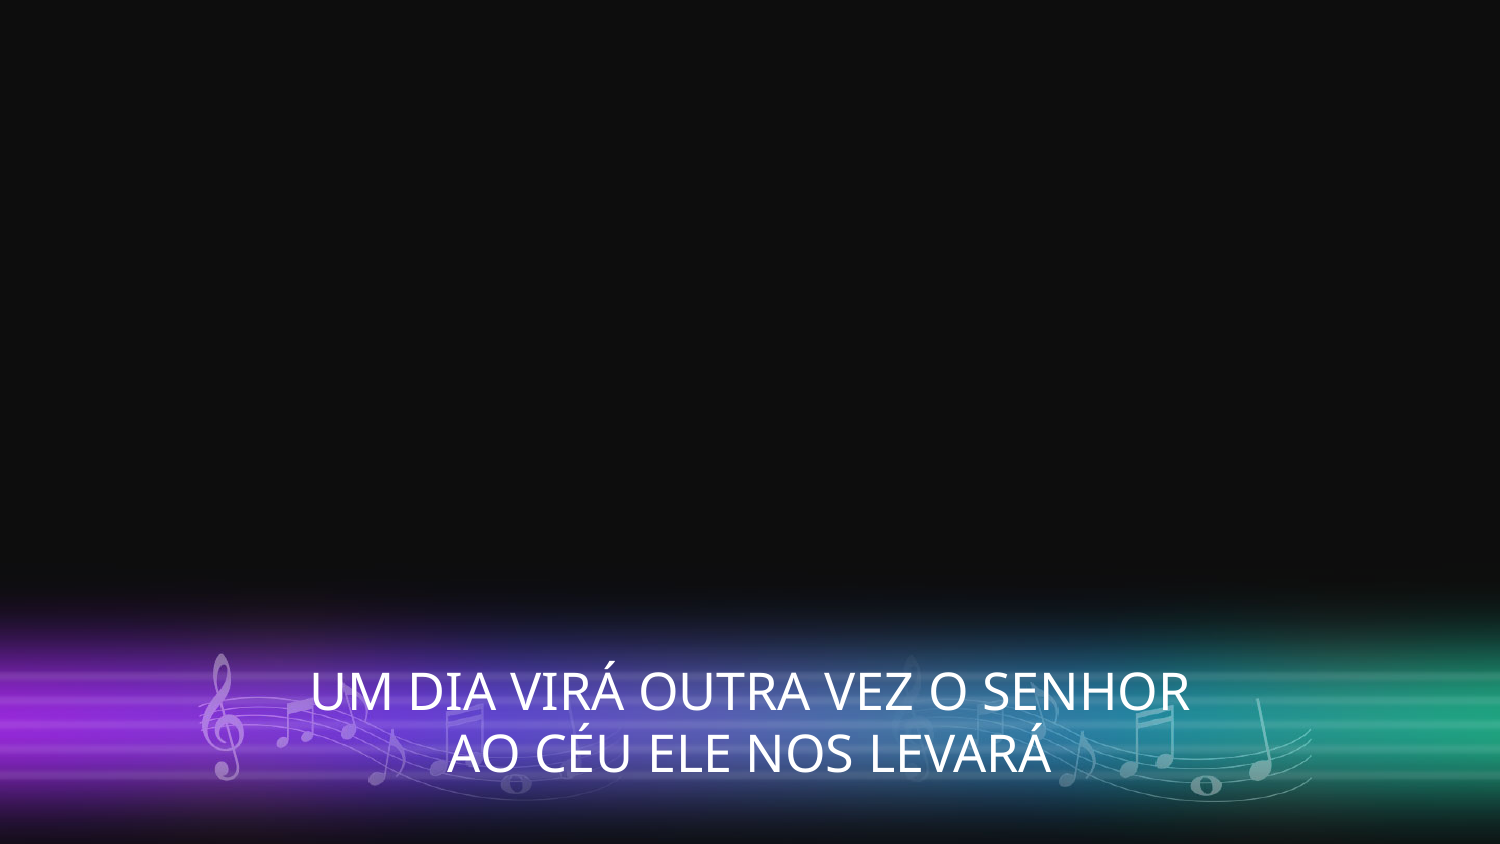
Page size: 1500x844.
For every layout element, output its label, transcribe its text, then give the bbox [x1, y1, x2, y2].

picture [0, 0, 1500, 844]
text_box UM DIA VIRÁ OUTRA VEZ O SENHOR AO CÉU ELE NOS LEVARÁ [242, 651, 1258, 791]
